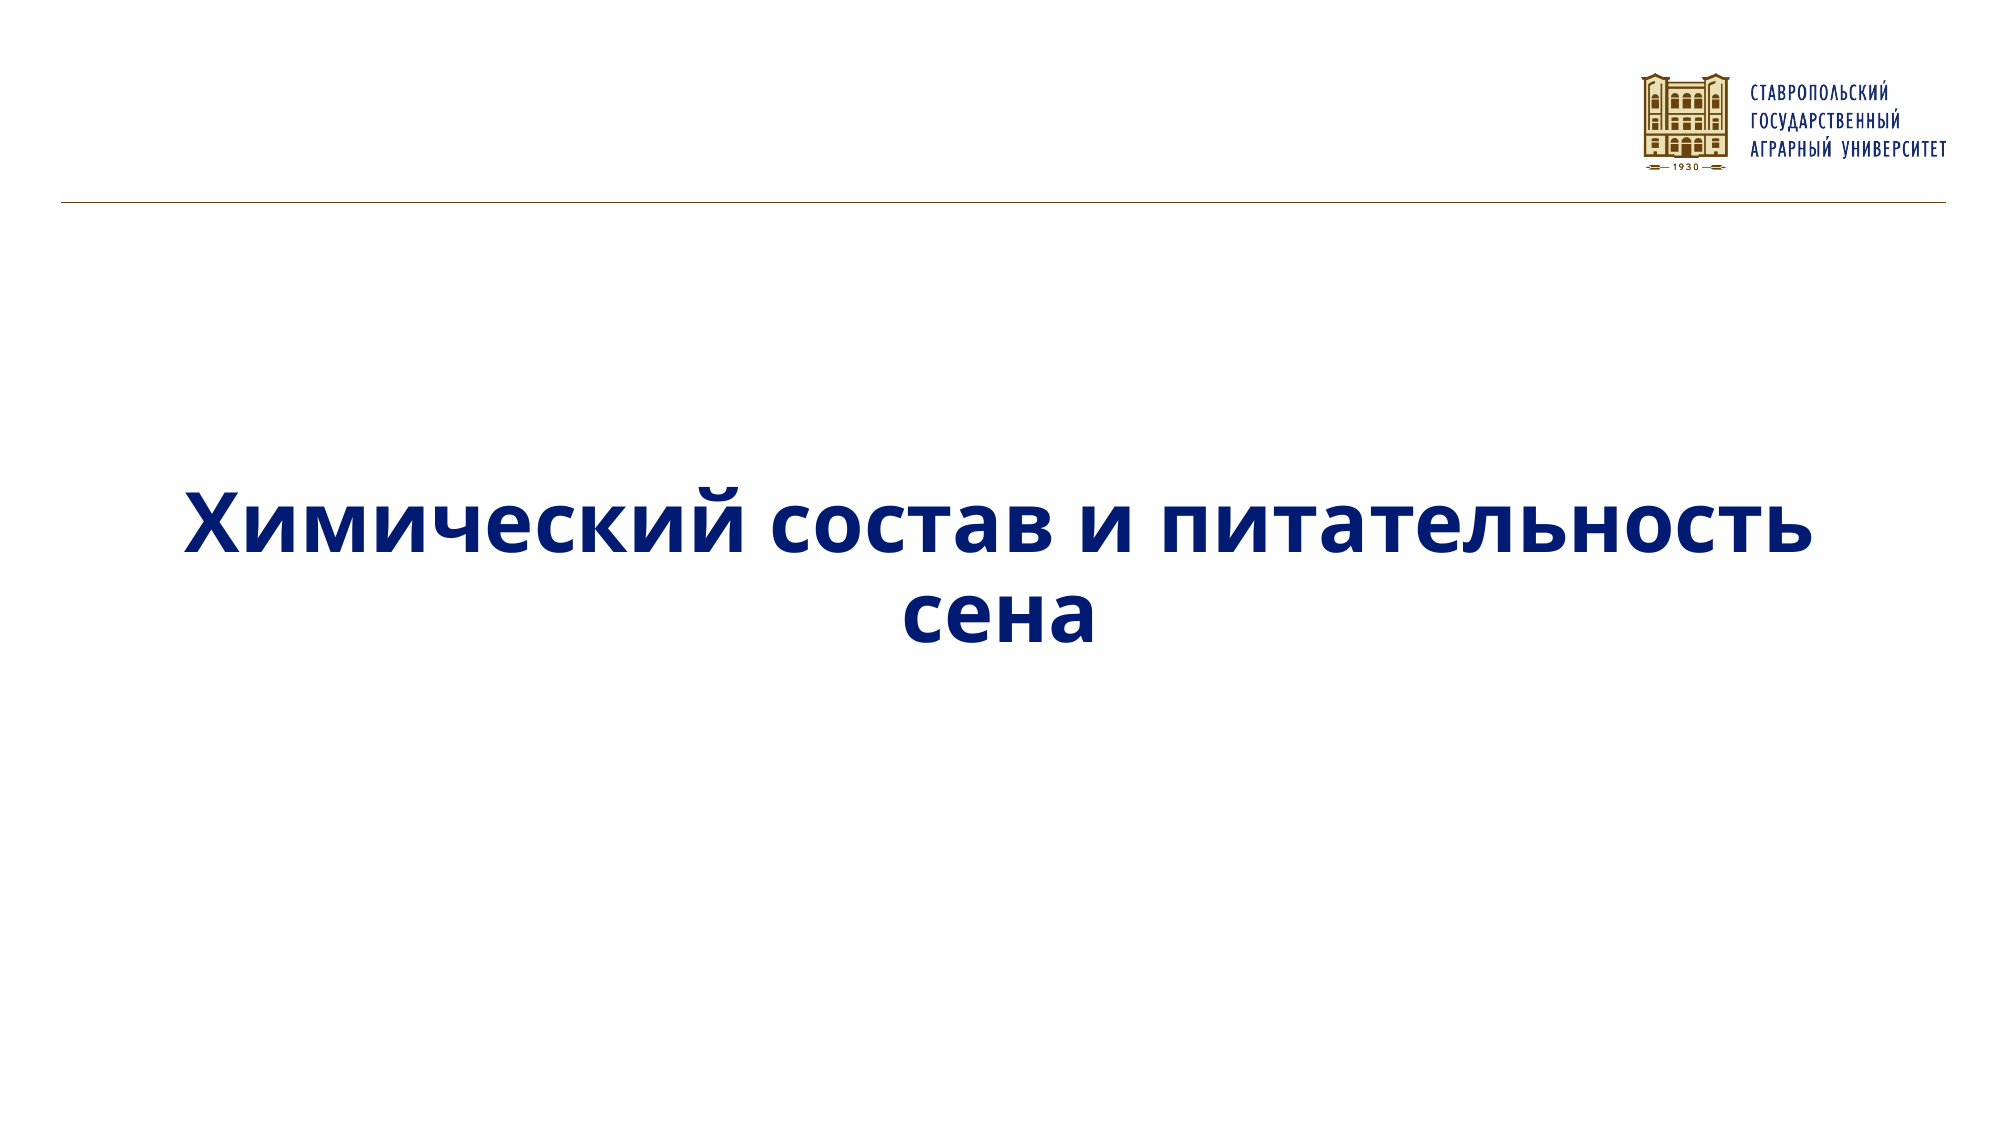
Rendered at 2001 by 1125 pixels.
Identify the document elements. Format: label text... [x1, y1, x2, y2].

list Химический состав и питательность сена [124, 333, 1876, 807]
picture [1641, 73, 1946, 170]
